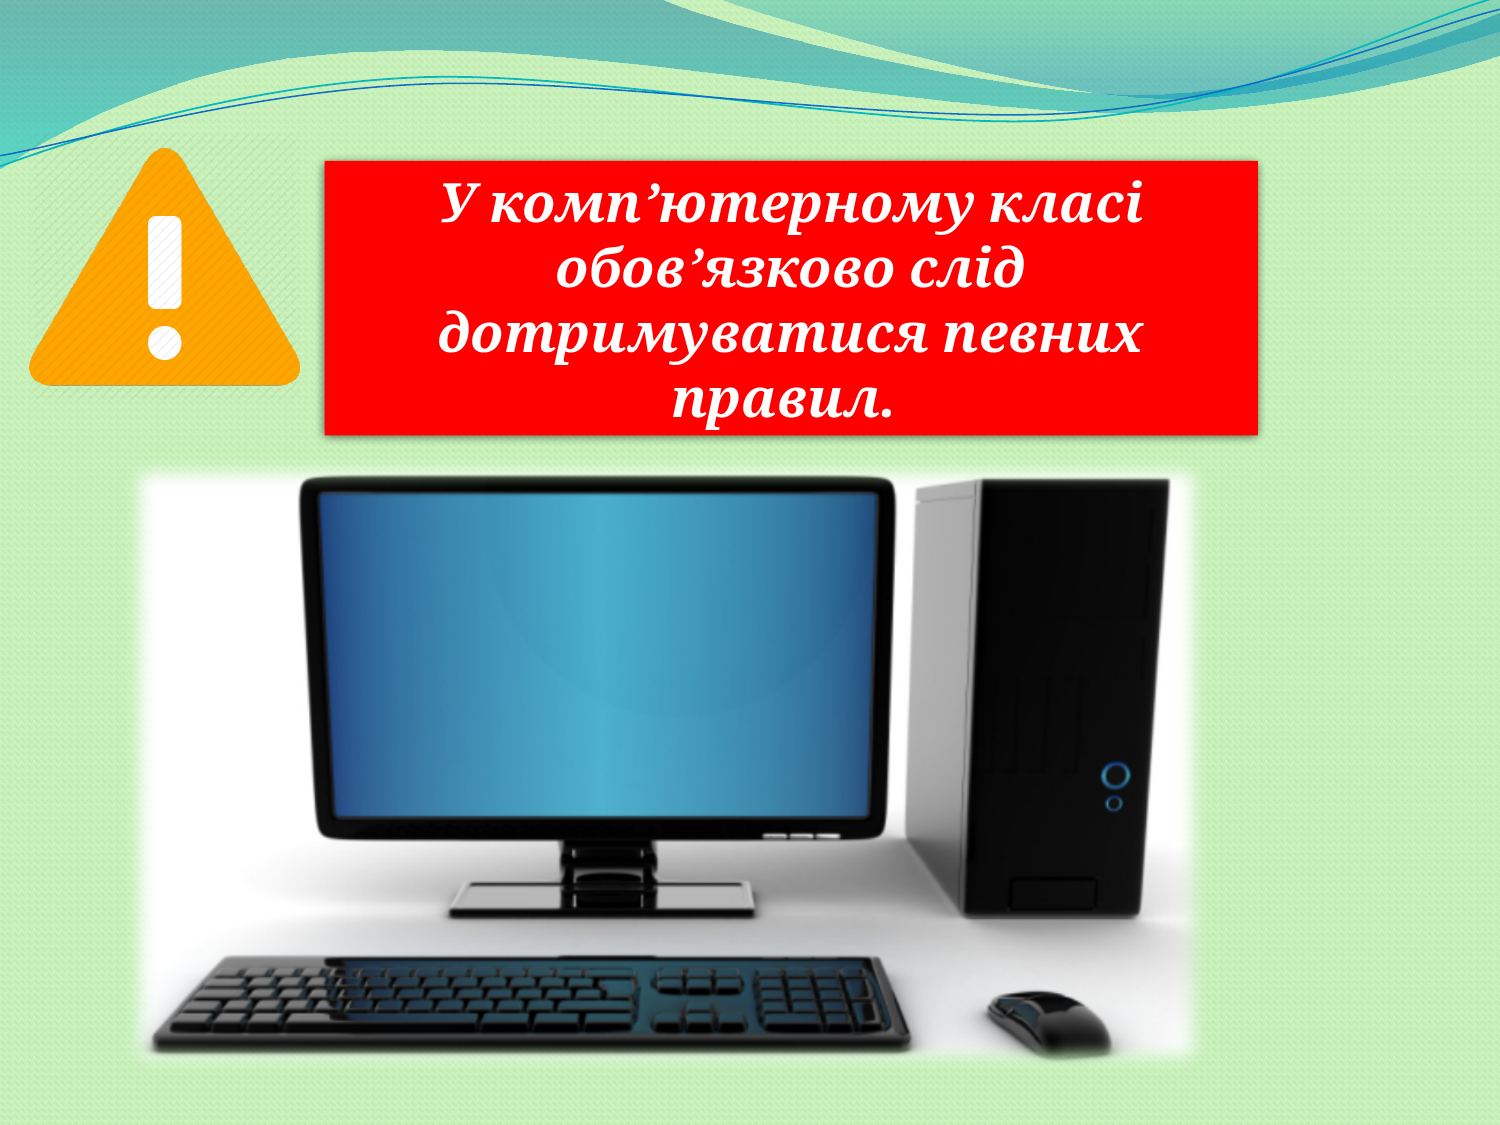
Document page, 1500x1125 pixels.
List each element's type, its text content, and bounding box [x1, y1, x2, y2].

picture [29, 131, 300, 403]
text_box У комп’ютерному класі обов’язково слід дотримуватися певних правил. [324, 160, 1258, 436]
picture [123, 455, 1210, 1073]
